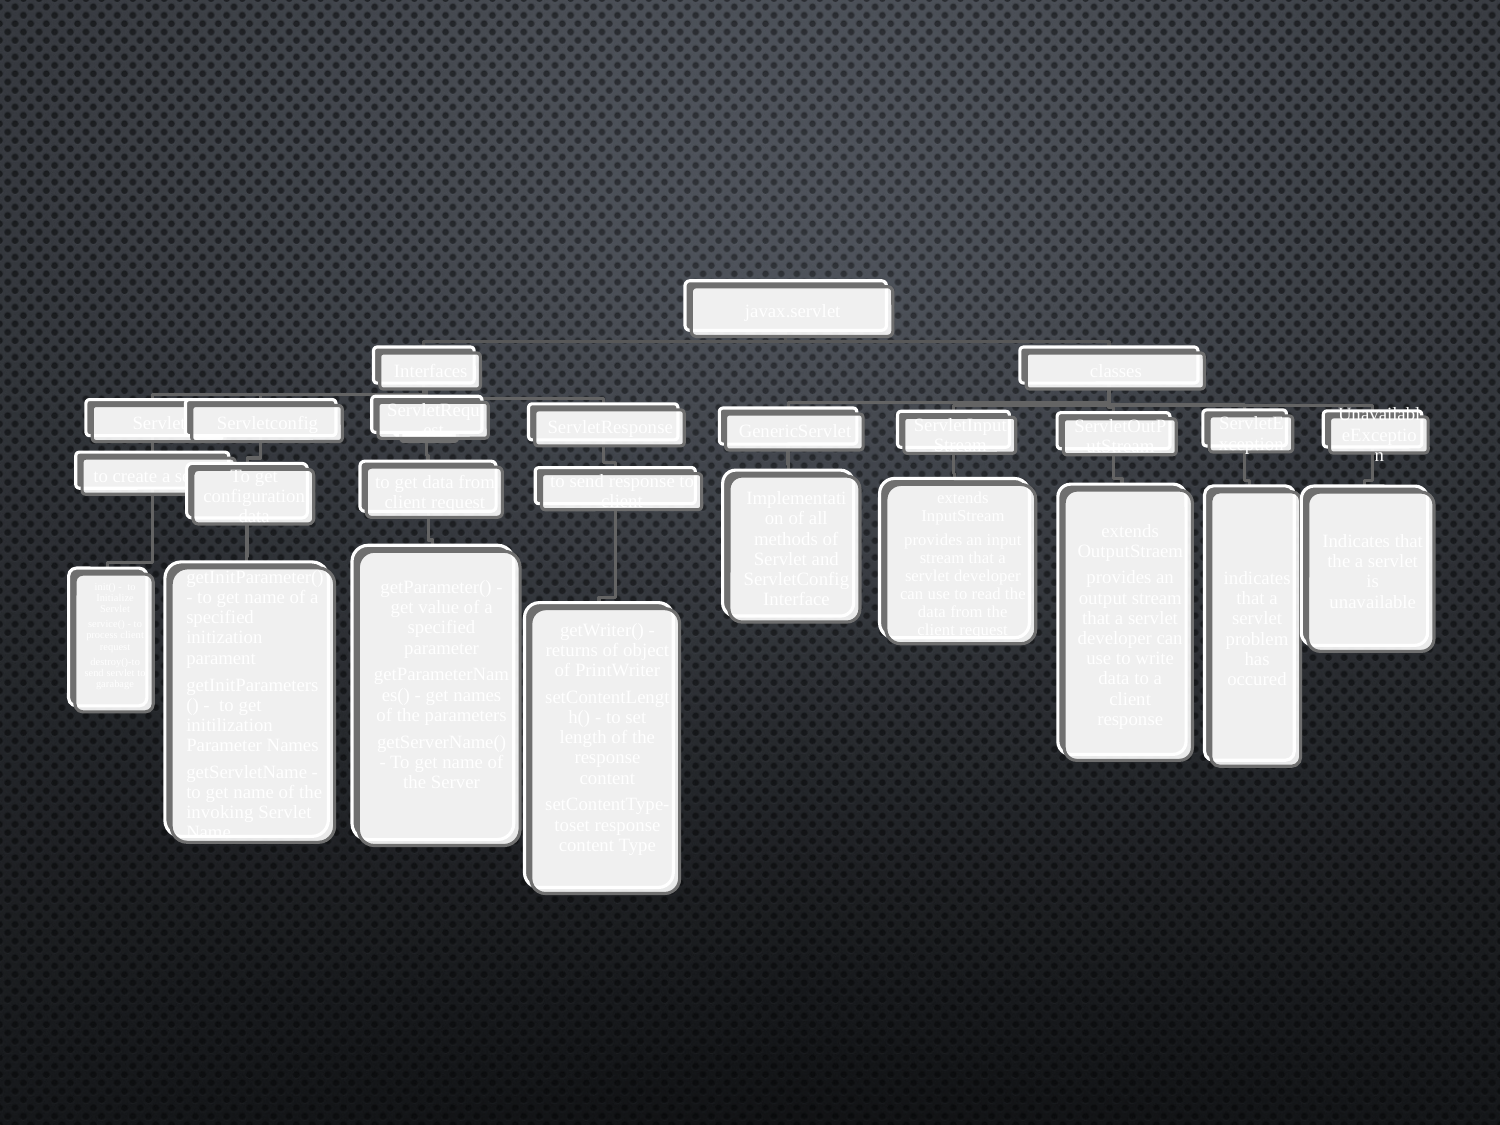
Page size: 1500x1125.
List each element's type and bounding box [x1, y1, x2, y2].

text_box [74, 49, 1463, 1051]
